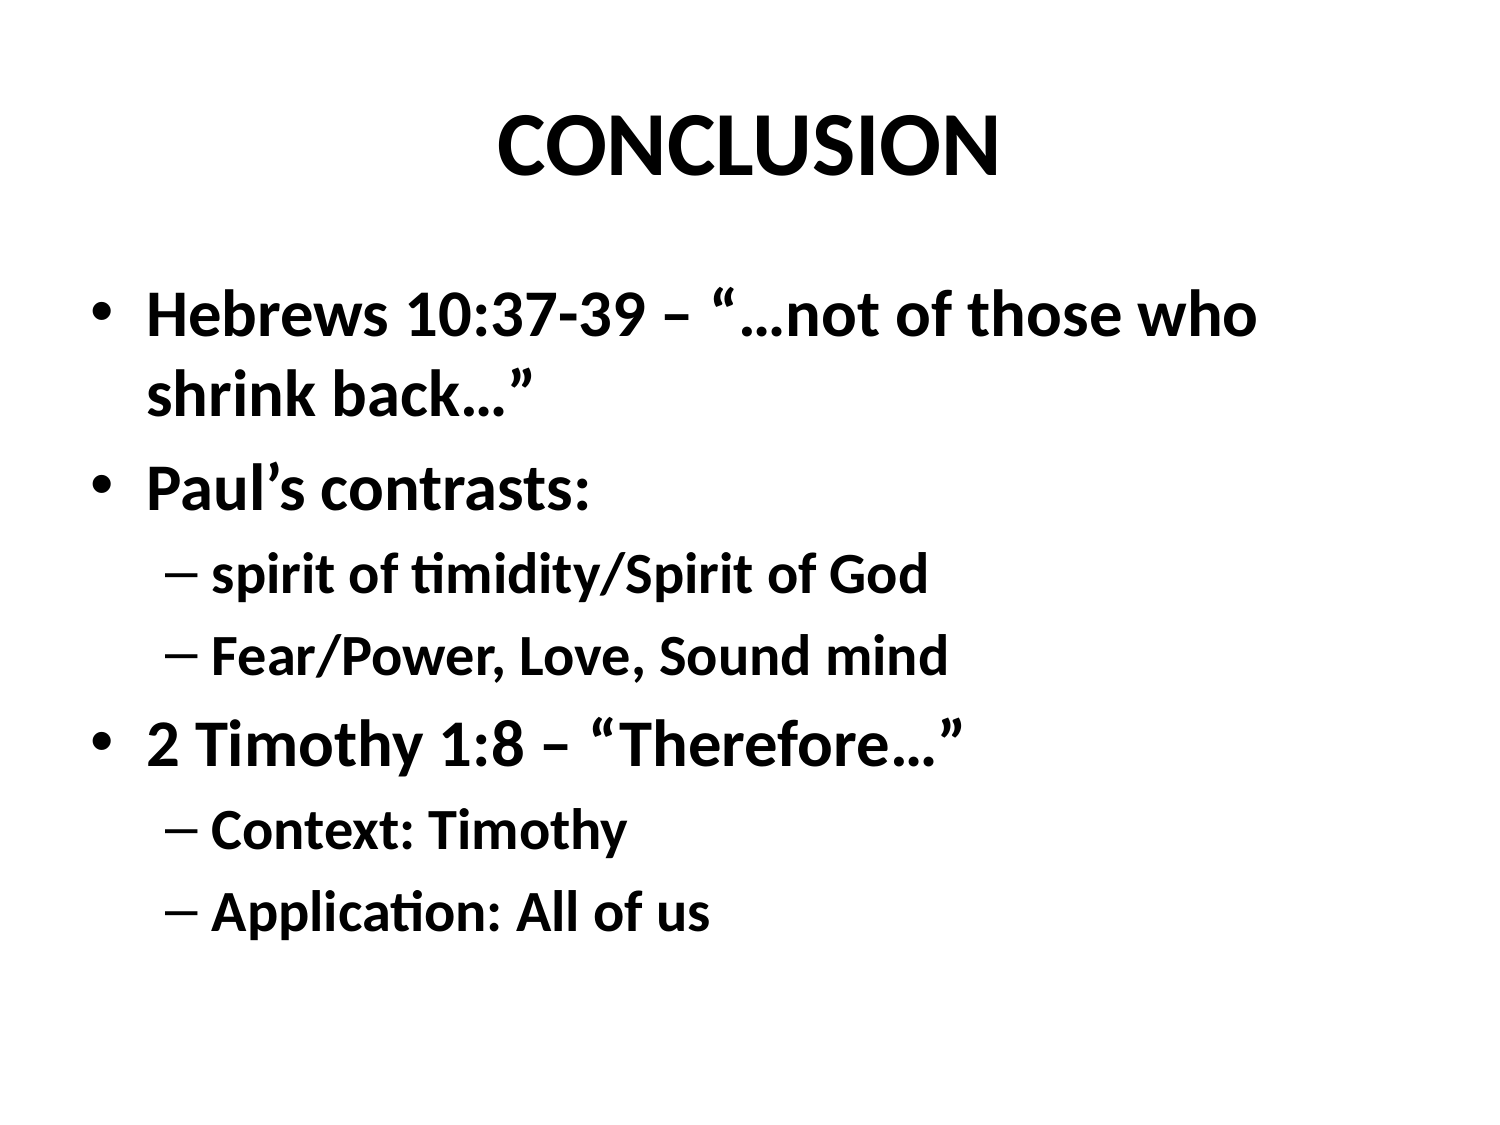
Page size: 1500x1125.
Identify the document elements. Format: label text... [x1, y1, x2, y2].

title CONCLUSION [75, 45, 1425, 233]
list Hebrews 10:37-39 – “…not of those who shrink back…” Paul’s contrasts: spirit of timidity/Spirit of God Fear/Power, Love, Sound mind 2 Timothy 1:8 – “Therefore…” Context: Timothy Application: All of us [75, 262, 1425, 1005]
